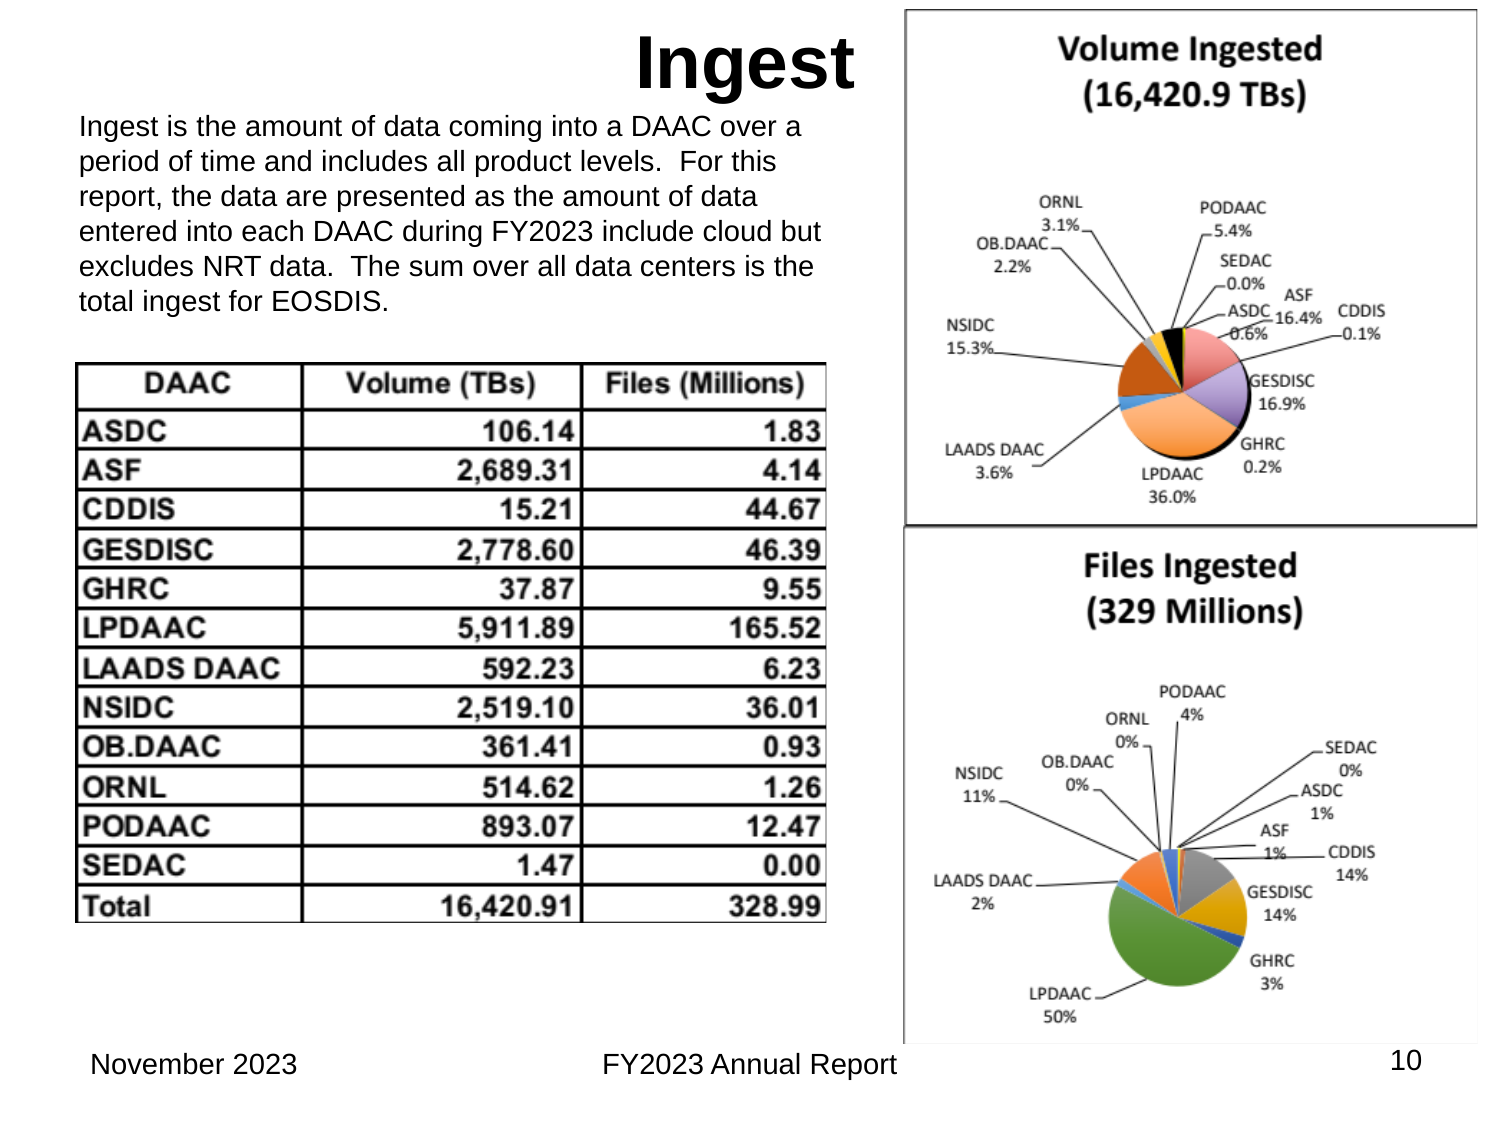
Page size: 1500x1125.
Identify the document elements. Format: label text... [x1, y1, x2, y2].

slide_number 10 [1087, 1052, 1438, 1113]
title Ingest [70, 0, 1421, 118]
picture [903, 9, 1478, 1044]
text_box Ingest is the amount of data coming into a DAAC over a period of time and includes all product levels. For this report, the data are presented as the amount of data entered into each DAAC during FY2023 include cloud but excludes NRT data. The sum over all data centers is the total ingest for EOSDIS. [63, 100, 872, 325]
footer FY2023 Annual Report [512, 1037, 988, 1116]
picture [74, 362, 827, 923]
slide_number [74, 1037, 426, 1116]
